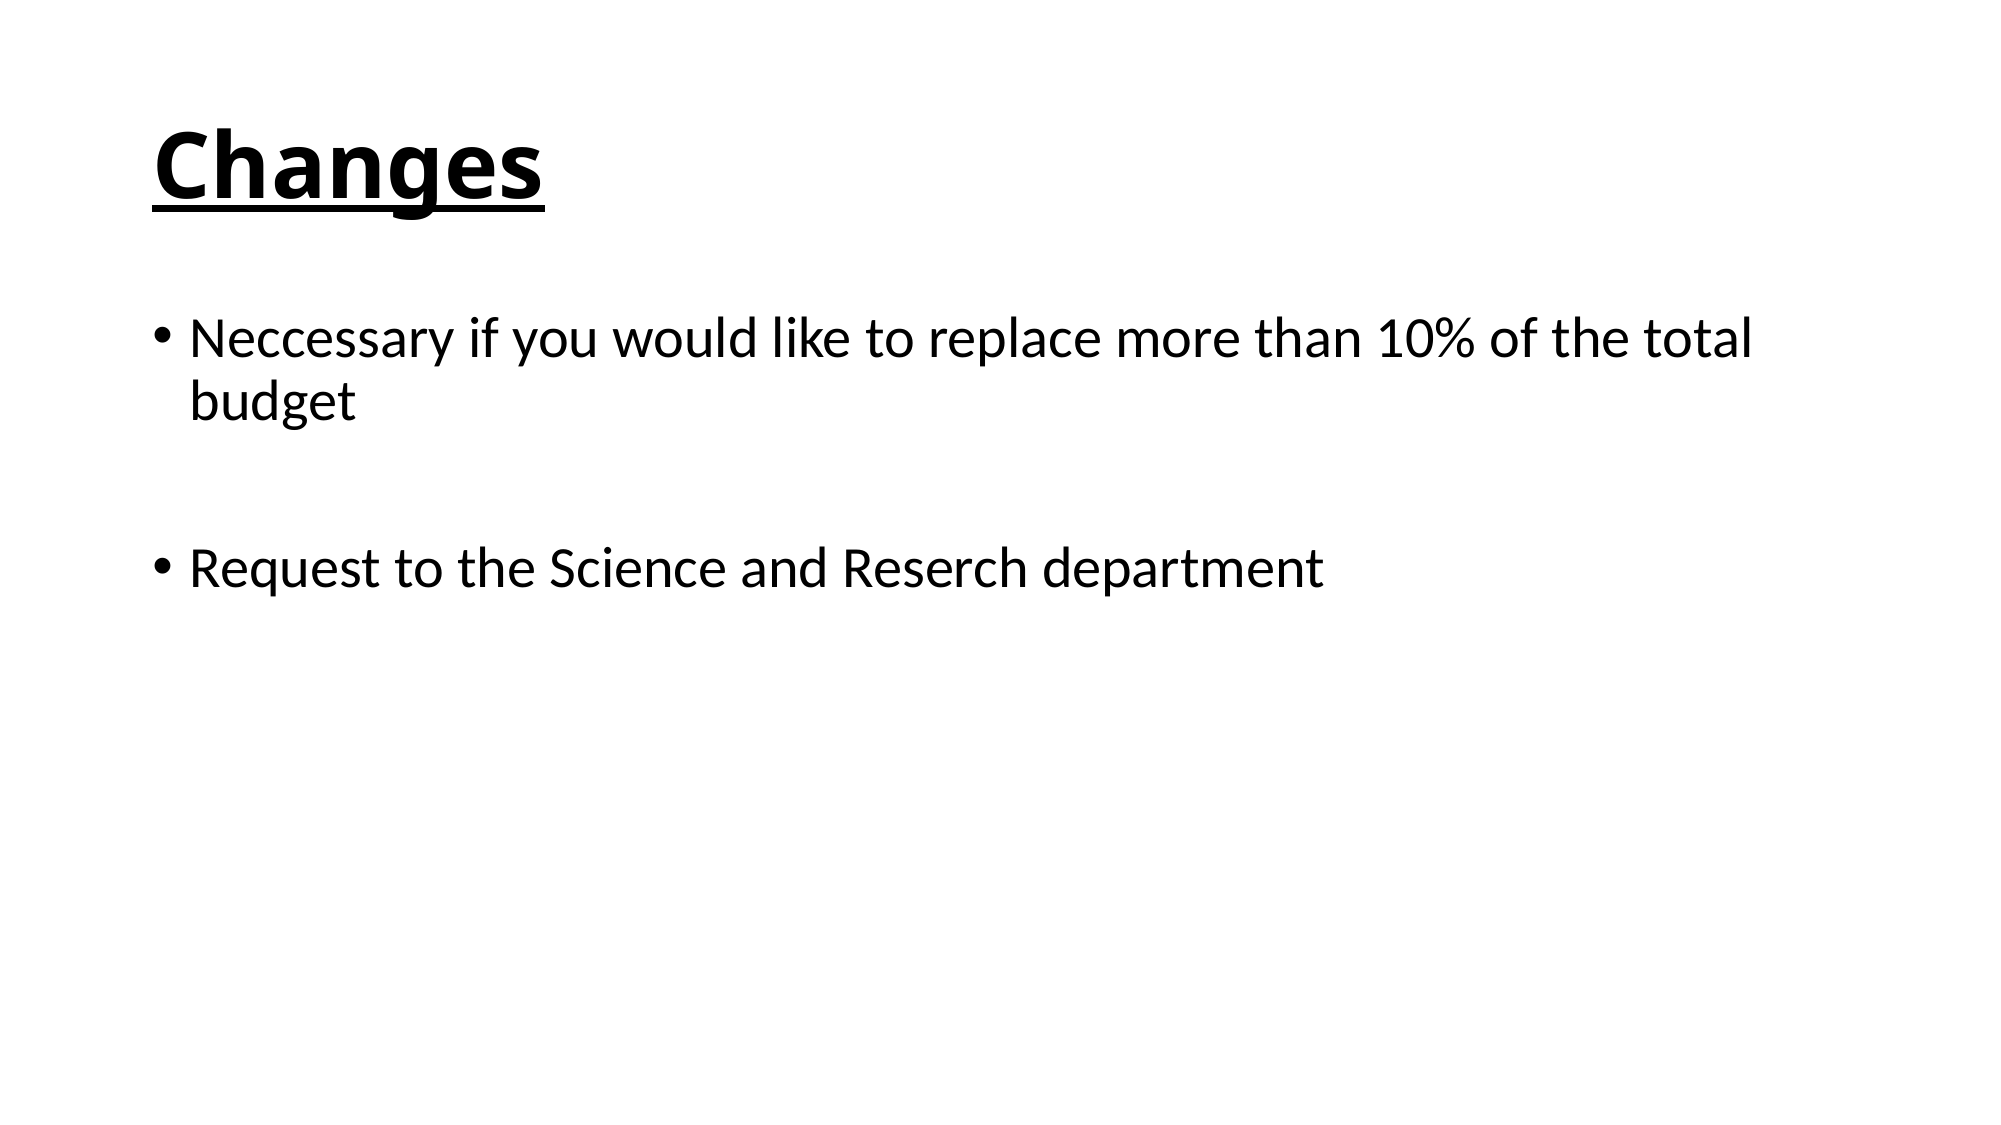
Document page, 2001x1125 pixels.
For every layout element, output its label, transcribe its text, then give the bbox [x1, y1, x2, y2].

list Neccessary if you would like to replace more than 10% of the total budget Request to the Science and Reserch department [137, 299, 1863, 1014]
title Changes [137, 59, 1863, 278]
